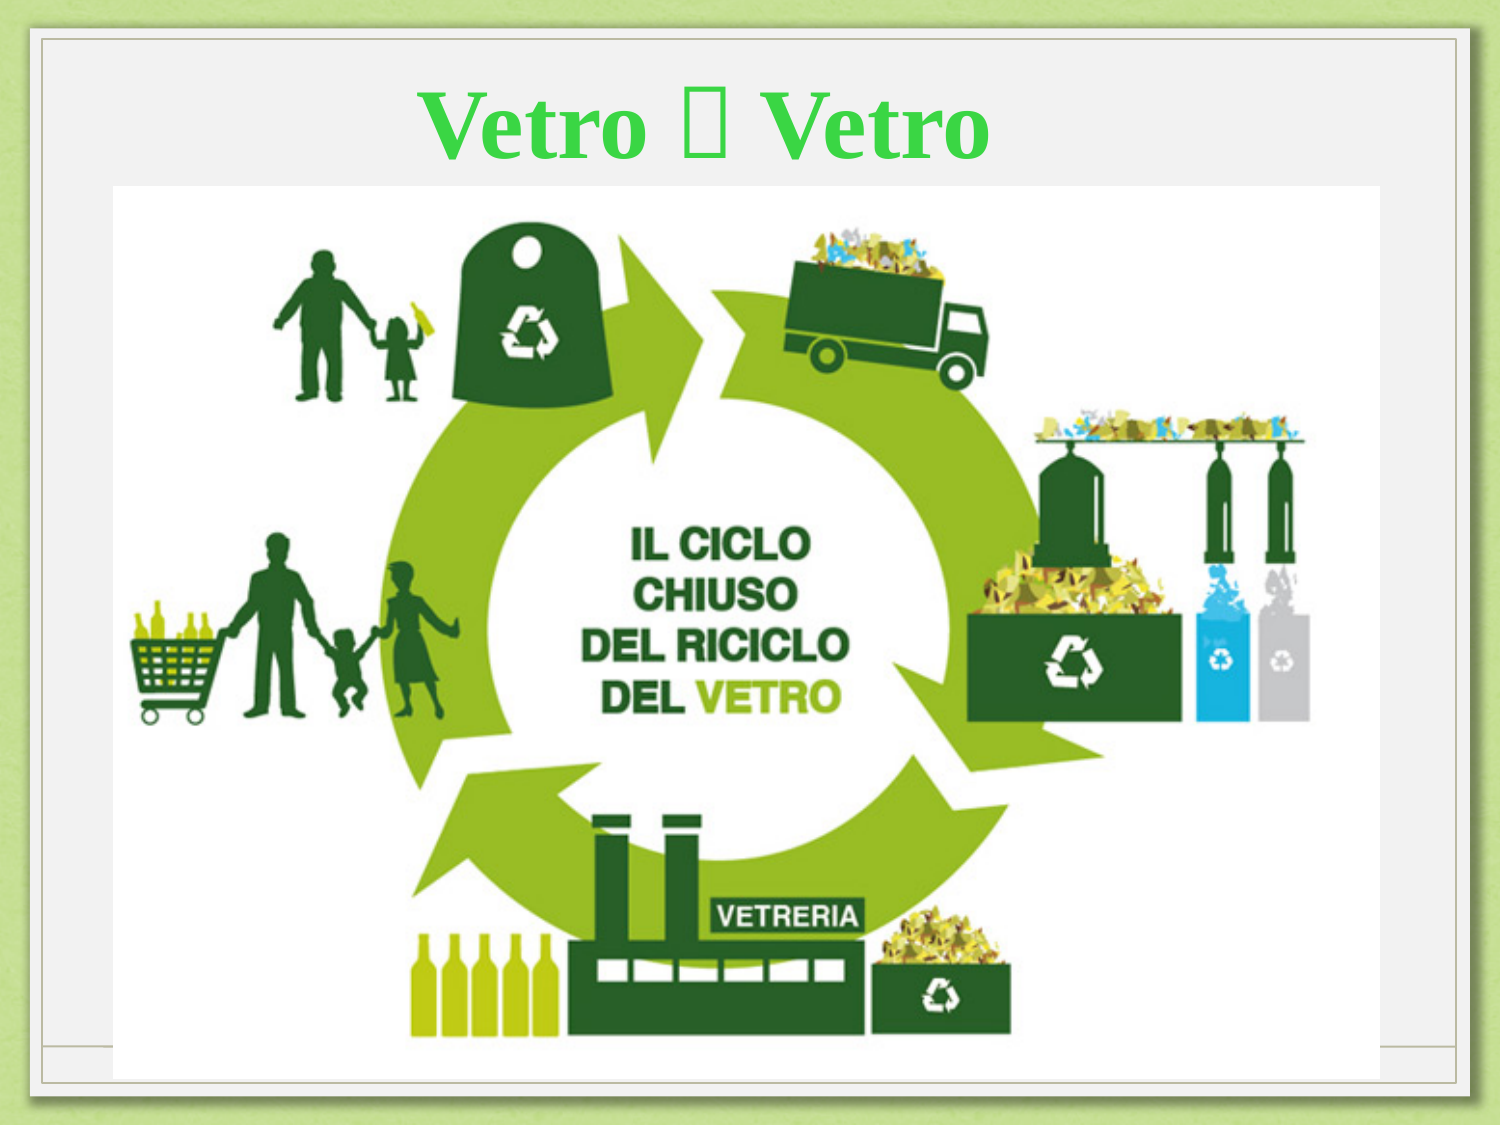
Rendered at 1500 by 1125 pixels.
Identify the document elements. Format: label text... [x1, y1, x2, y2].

text_box Vetro  Vetro [401, 51, 1500, 232]
picture [112, 185, 1381, 1080]
